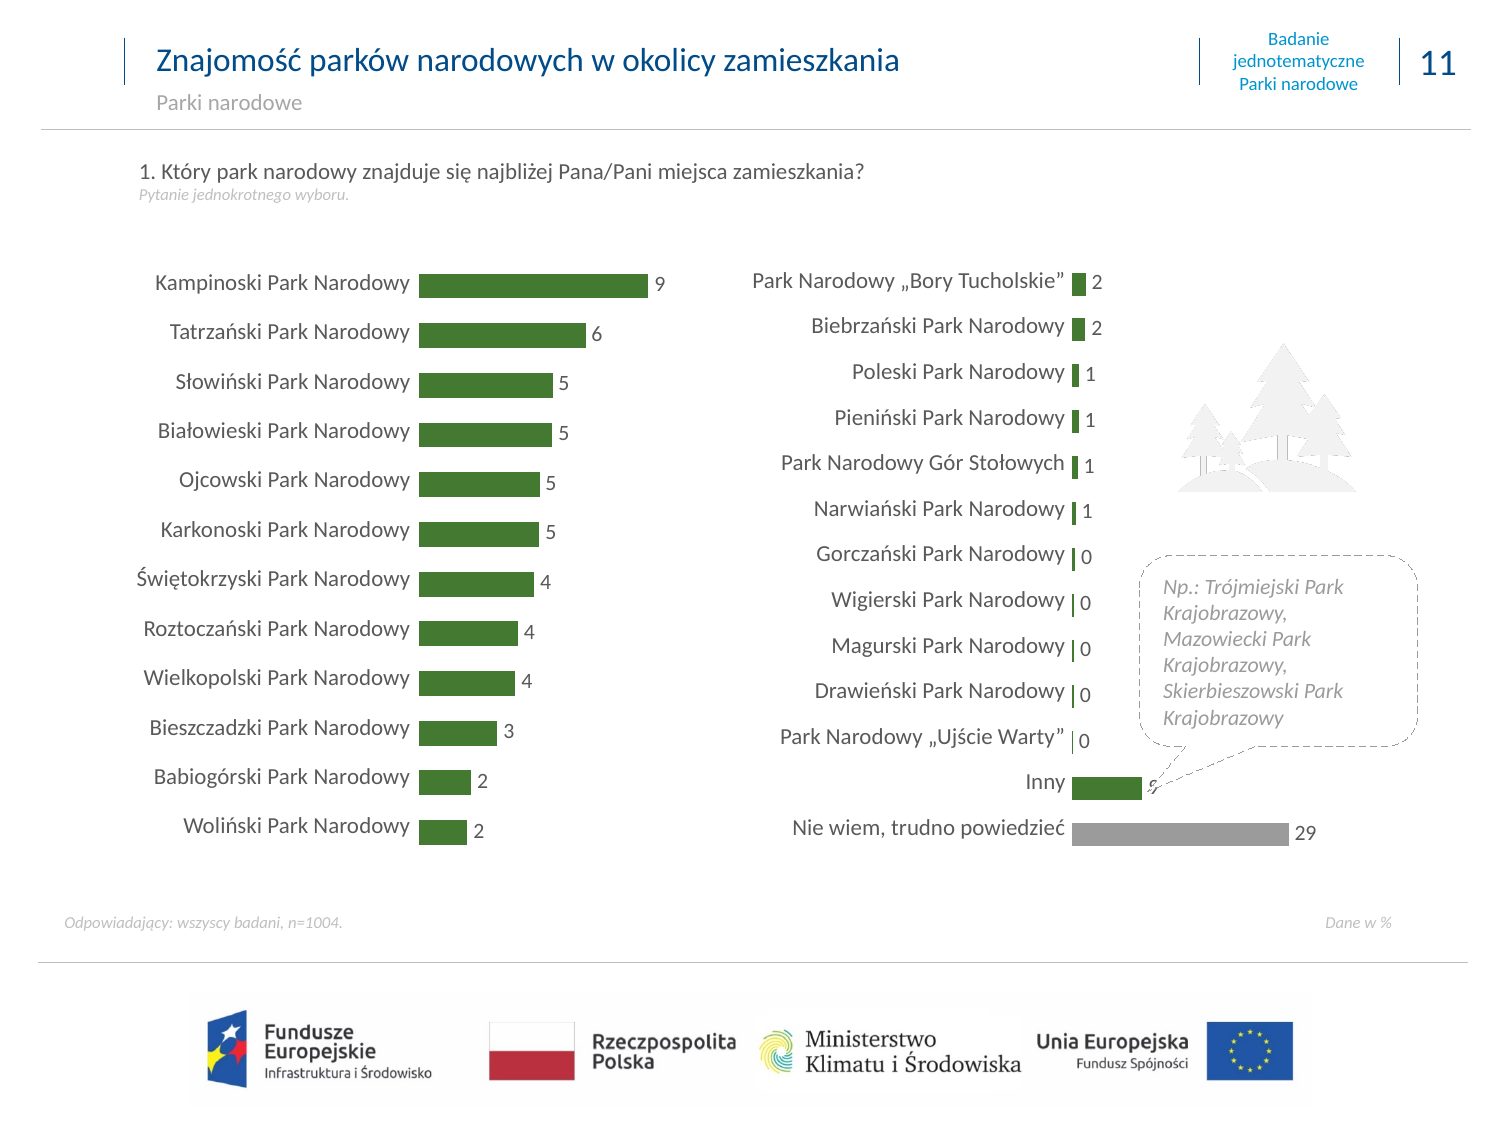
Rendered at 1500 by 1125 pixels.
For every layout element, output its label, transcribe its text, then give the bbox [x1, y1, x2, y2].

table_cell Karkonoski Park Narodowy [124, 506, 408, 556]
chart [1066, 258, 1439, 880]
table_cell Inny [790, 761, 1061, 806]
table_cell Słowiński Park Narodowy [124, 358, 408, 407]
table_cell Bieszczadzki Park Narodowy [124, 704, 408, 753]
table_cell Magurski Park Narodowy [790, 624, 1061, 669]
table_cell Roztoczański Park Narodowy [124, 605, 408, 654]
table_cell Narwiański Park Narodowy [790, 487, 1061, 533]
table_cell Nie wiem, trudno powiedzieć [790, 806, 1061, 852]
table_cell Park Narodowy „Ujście Warty” [790, 715, 1061, 761]
table_cell Ojcowski Park Narodowy [124, 457, 408, 506]
table_cell Poleski Park Narodowy [790, 350, 1061, 396]
table_cell Tatrzański Park Narodowy [124, 308, 408, 358]
table_cell Wielkopolski Park Narodowy [124, 654, 408, 704]
chart [413, 258, 786, 880]
picture [188, 991, 1312, 1107]
table_cell Gorczański Park Narodowy [790, 533, 1061, 578]
table_cell Białowieski Park Narodowy [124, 407, 408, 457]
table_cell Wigierski Park Narodowy [790, 578, 1061, 624]
list 1. Który park narodowy znajduje się najbliżej Pana/Pani miejsca zamieszkania? Pytanie jednokrotnego wyboru. [123, 148, 1407, 327]
table_cell Biebrzański Park Narodowy [790, 305, 1061, 350]
table_cell Babiogórski Park Narodowy [124, 753, 408, 803]
table_cell Park Narodowy Gór Stołowych [790, 441, 1061, 487]
table_cell Pieniński Park Narodowy [790, 396, 1061, 441]
list Znajomość parków narodowych w okolicy zamieszkania [123, 30, 1199, 92]
list Odpowiadający: wszyscy badani, n=1004. [49, 904, 1447, 962]
table_cell Drawieński Park Narodowy [790, 669, 1061, 715]
table_cell Świętokrzyski Park Narodowy [124, 556, 408, 605]
table_header Park Narodowy „Bory Tucholskie” [787, 259, 1064, 305]
table_header Kampinoski Park Narodowy [124, 259, 411, 308]
list Parki narodowe [123, 80, 1197, 117]
picture [1170, 320, 1364, 514]
table_cell Woliński Park Narodowy [124, 803, 408, 852]
